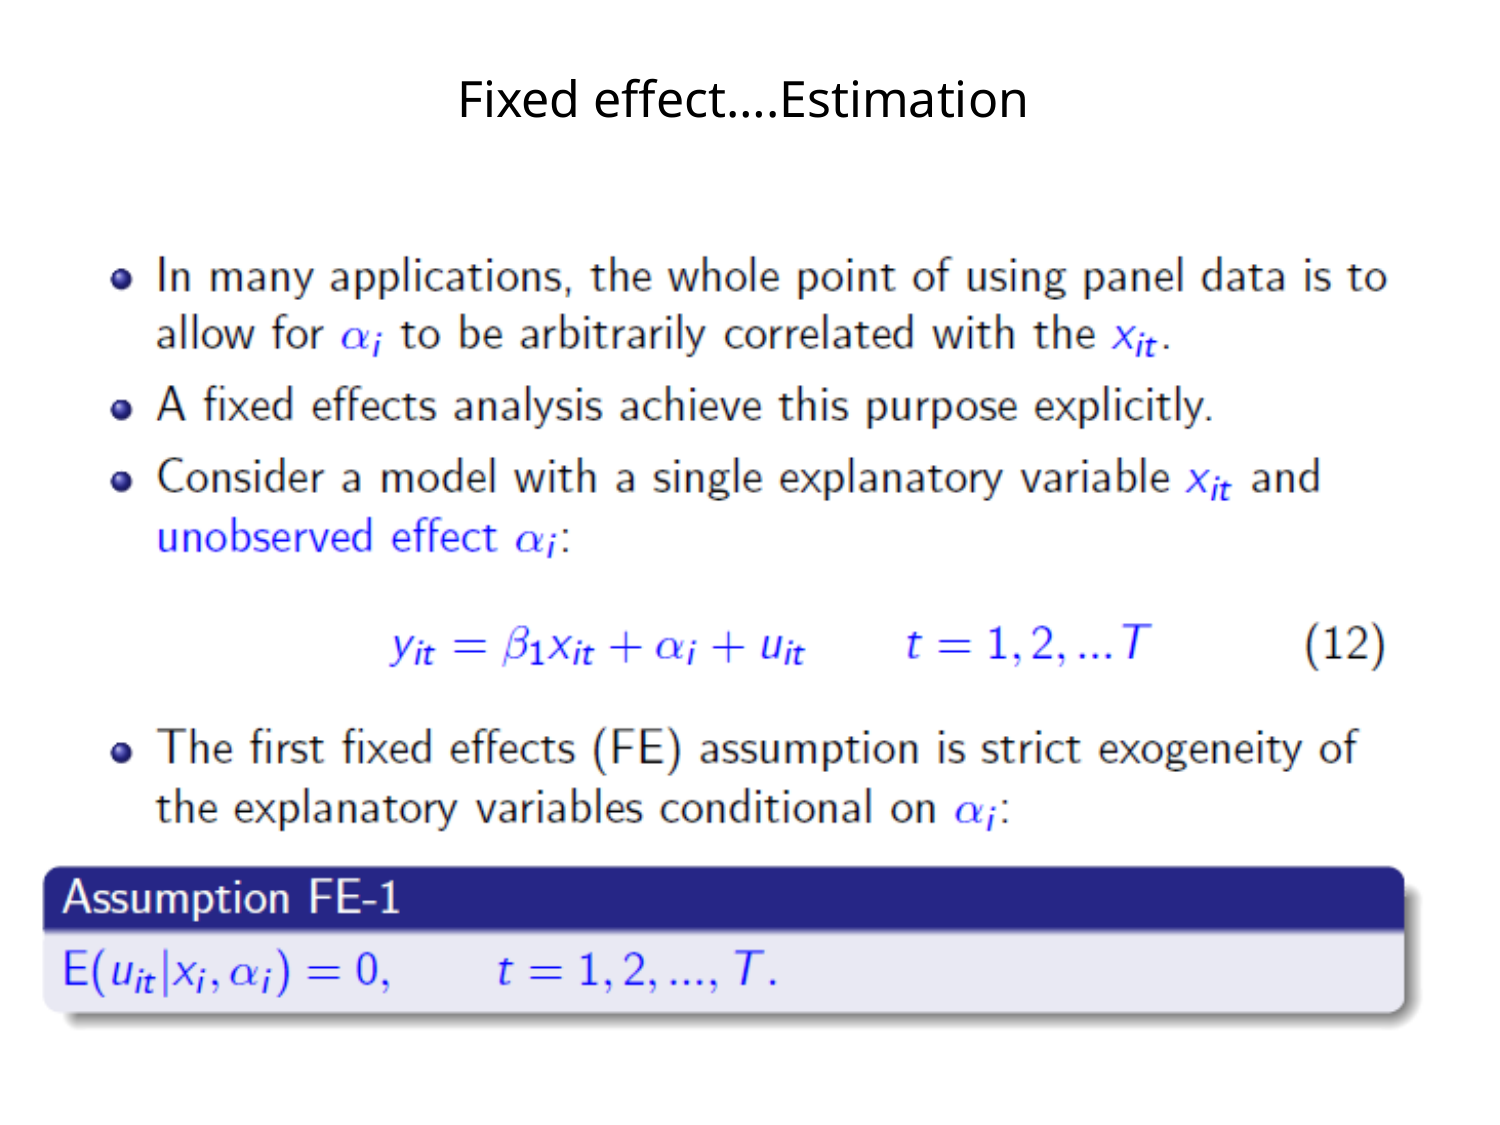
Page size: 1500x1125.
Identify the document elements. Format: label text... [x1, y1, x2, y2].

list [37, 224, 1456, 1047]
title Fixed effect….Estimation [75, 45, 1425, 150]
